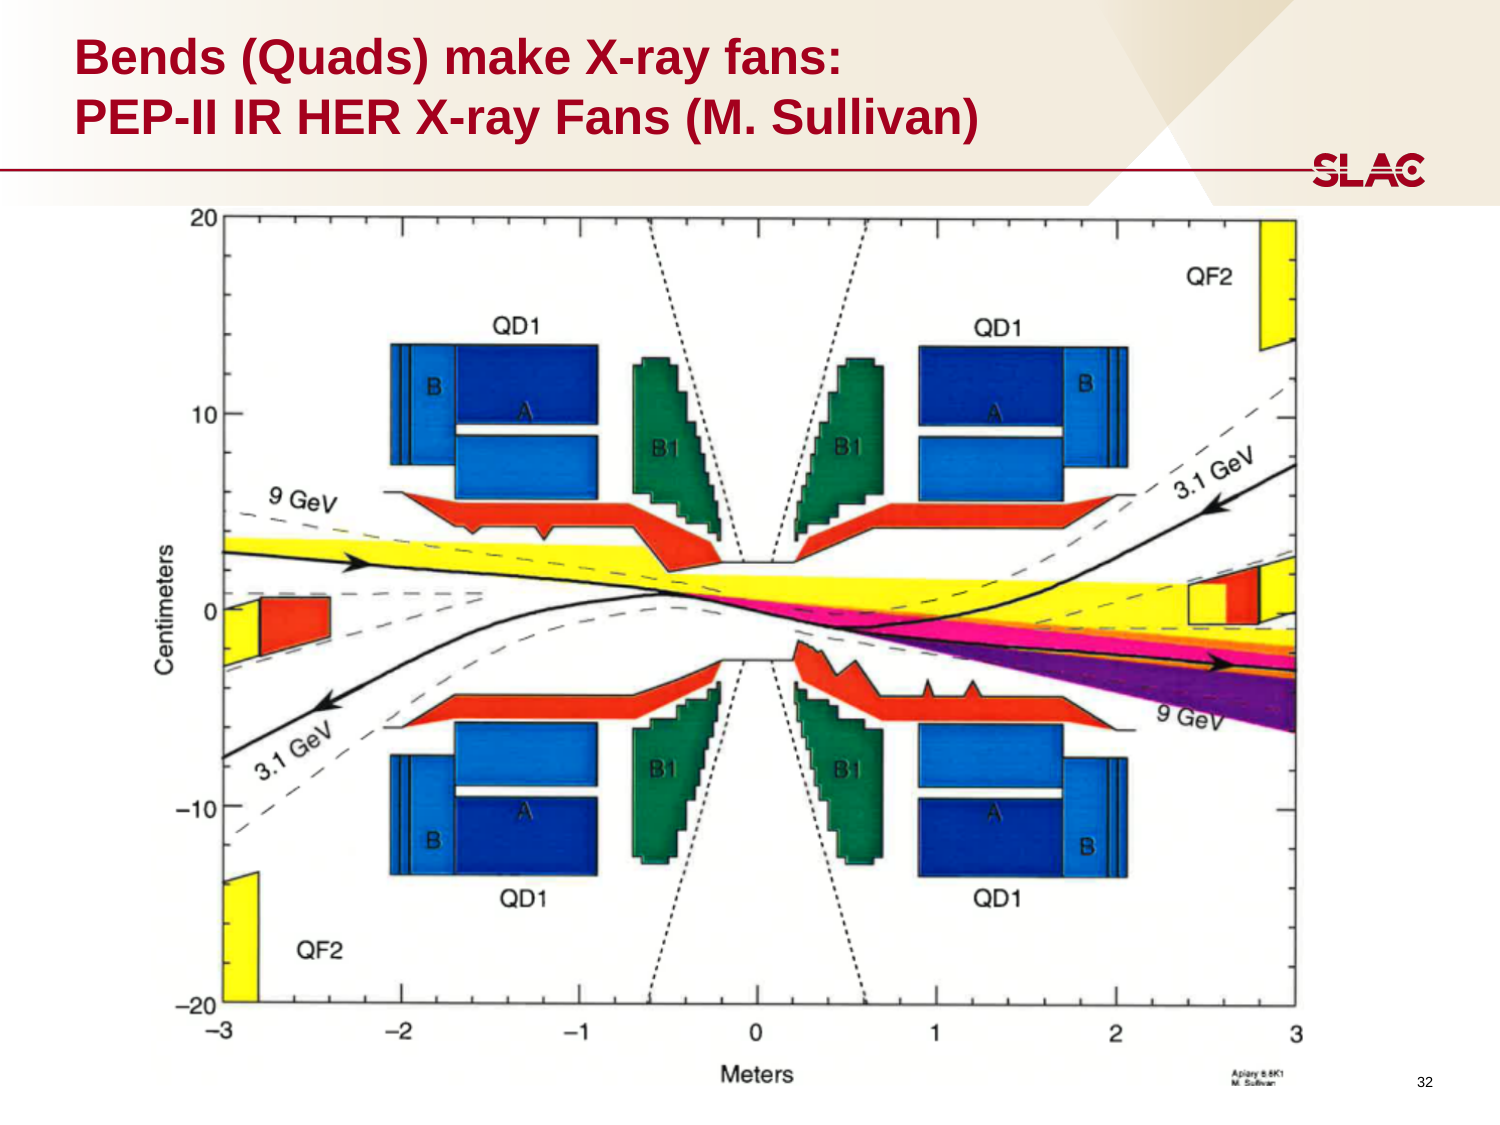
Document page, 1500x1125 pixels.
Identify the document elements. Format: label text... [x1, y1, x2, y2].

picture [1167, 207, 1304, 1085]
title Bends (Quads) make X-ray fans: PEP-II IR HER X-ray Fans (M. Sullivan) [74, 21, 1404, 145]
picture [152, 207, 287, 1085]
picture [0, 0, 1500, 206]
slide_number 32 [1405, 1036, 1458, 1125]
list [287, 68, 1167, 1125]
